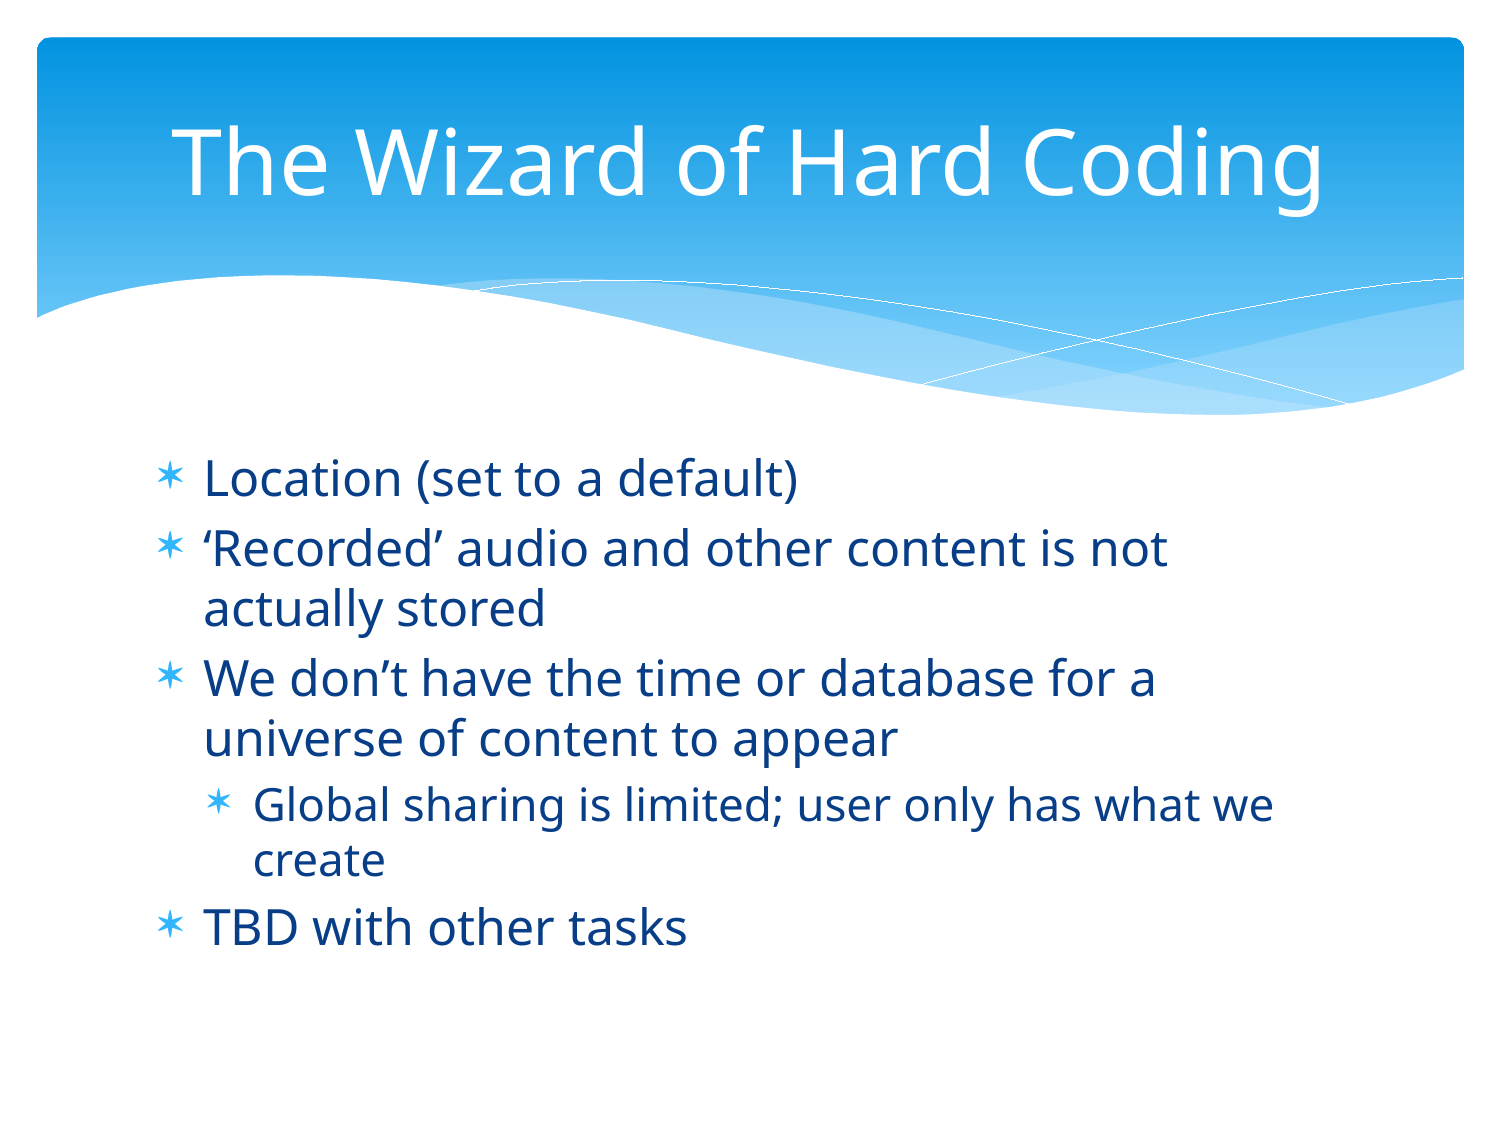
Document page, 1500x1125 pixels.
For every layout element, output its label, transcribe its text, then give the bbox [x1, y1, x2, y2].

title The Wizard of Hard Coding [75, 55, 1425, 261]
list Location (set to a default) ‘Recorded’ audio and other content is not actually stored We don’t have the time or database for a universe of content to appear Global sharing is limited; user only has what we create TBD with other tasks [143, 438, 1359, 1005]
